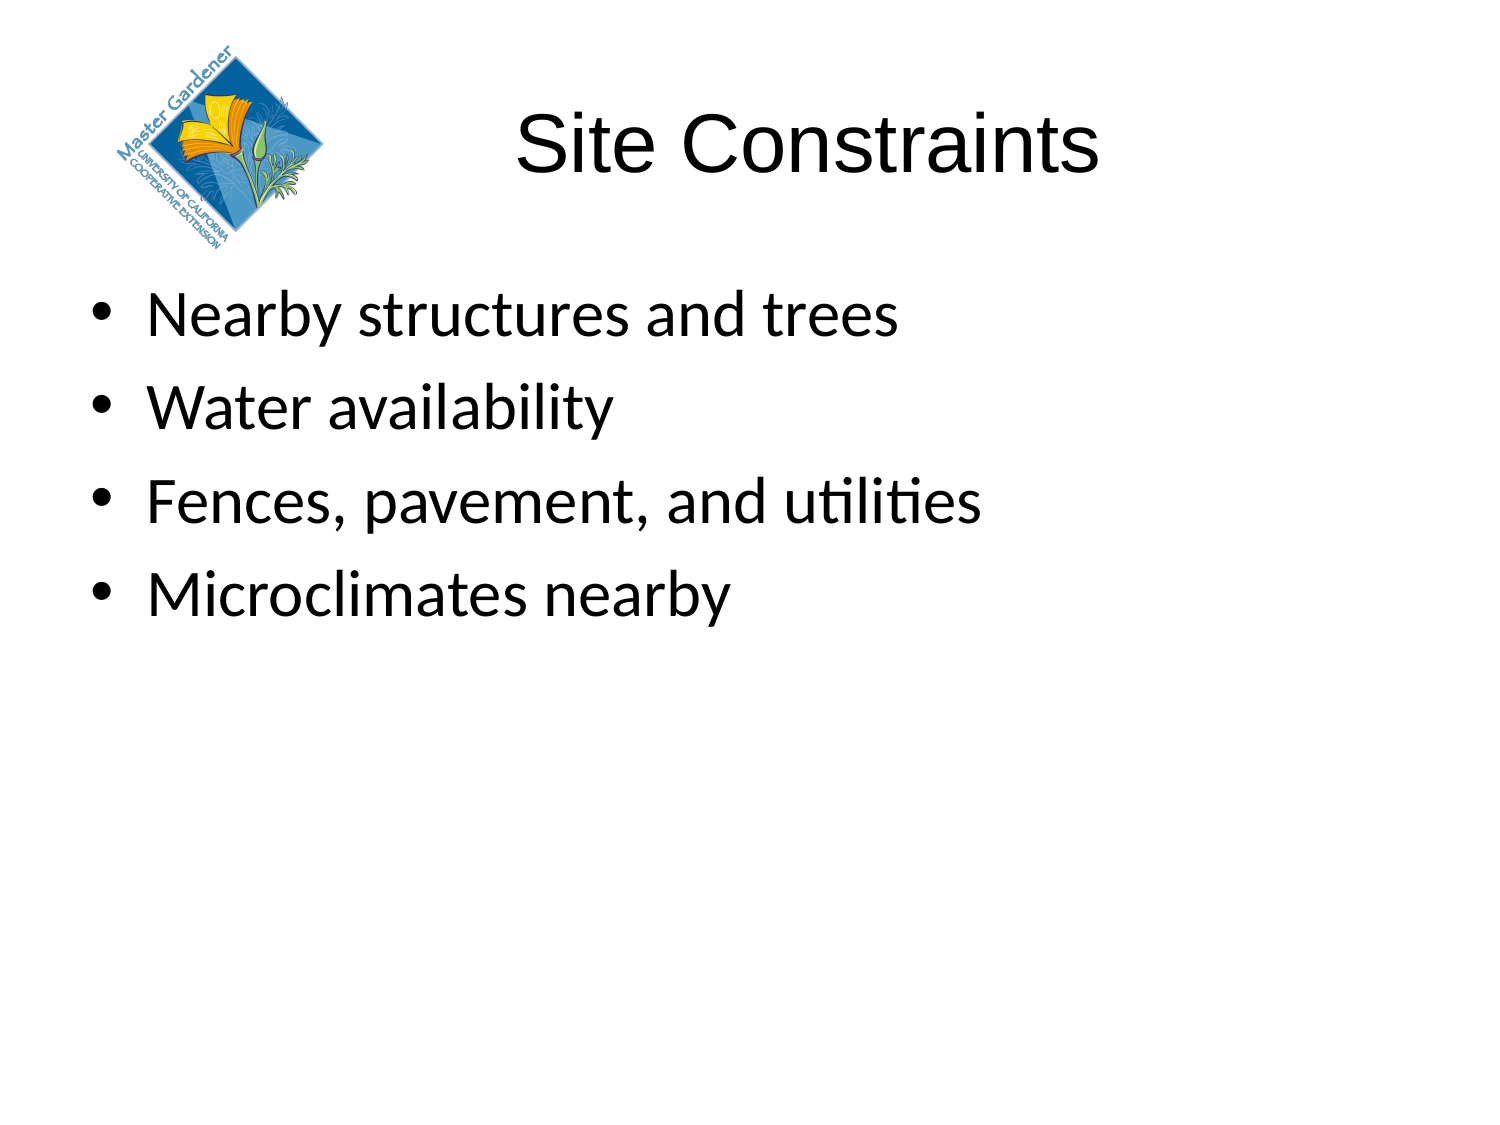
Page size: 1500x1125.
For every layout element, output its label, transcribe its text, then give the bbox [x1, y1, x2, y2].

title Site Constraints [406, 44, 1426, 233]
list Nearby structures and trees Water availability Fences, pavement, and utilities Microclimates nearby [74, 262, 1426, 1006]
picture [35, 44, 406, 249]
